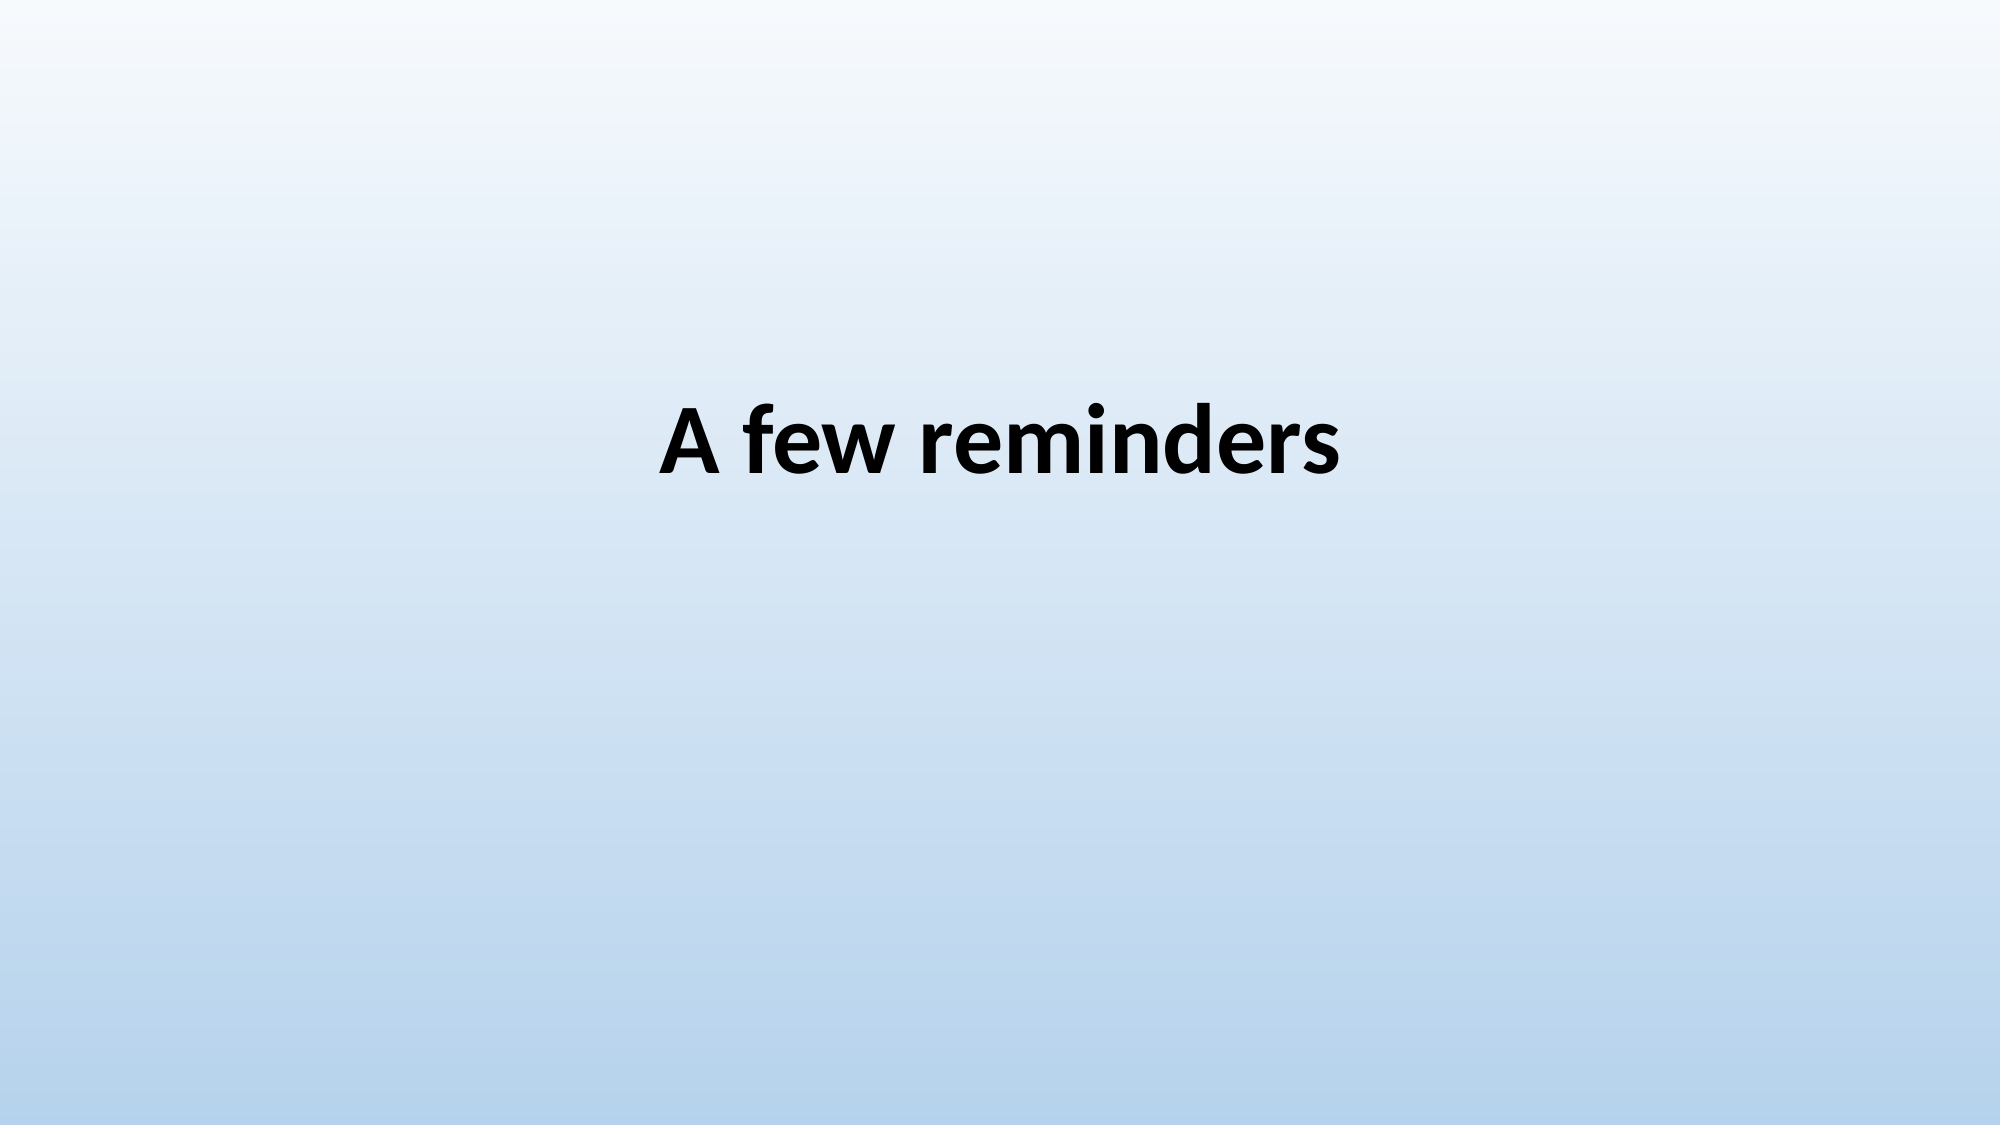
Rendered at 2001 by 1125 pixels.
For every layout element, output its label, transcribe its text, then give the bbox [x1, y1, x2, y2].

text_box A few reminders [350, 246, 1650, 501]
